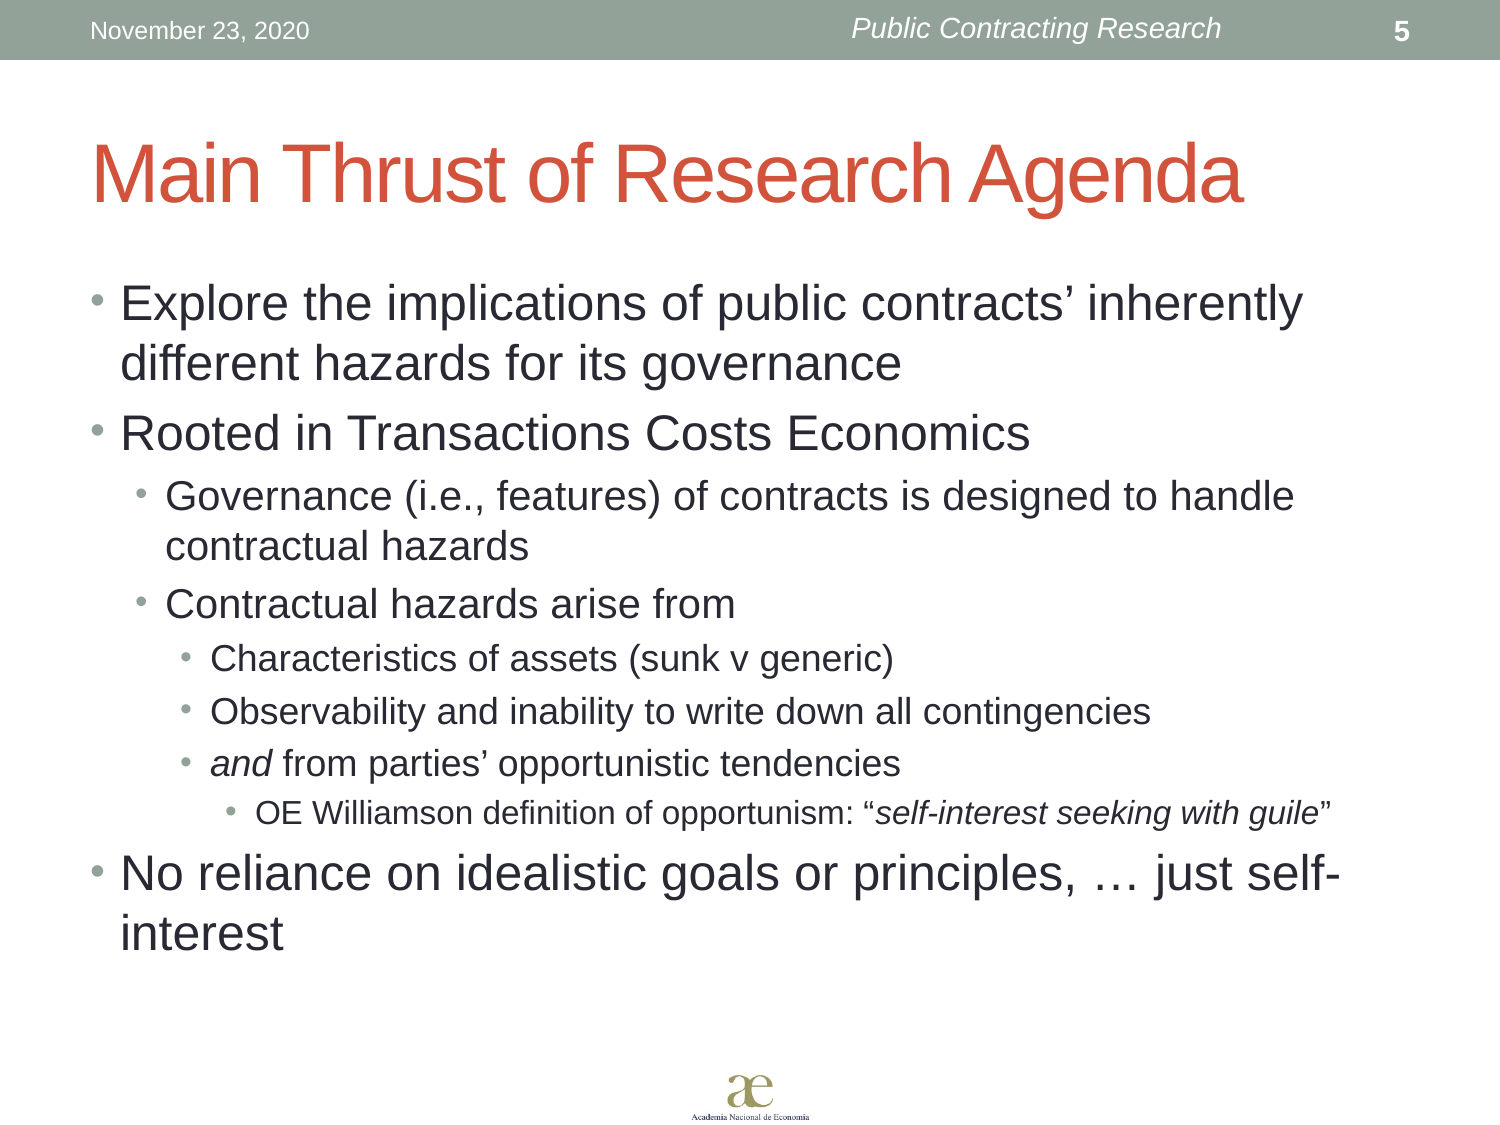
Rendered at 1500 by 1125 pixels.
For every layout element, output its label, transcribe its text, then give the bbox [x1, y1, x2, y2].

picture [682, 1064, 818, 1125]
list Explore the implications of public contracts’ inherently different hazards for its governance Rooted in Transactions Costs Economics Governance (i.e., features) of contracts is designed to handle contractual hazards Contractual hazards arise from Characteristics of assets (sunk v generic) Observability and inability to write down all contingencies and from parties’ opportunistic tendencies OE Williamson definition of opportunism: “self-interest seeking with guile” No reliance on idealistic goals or principles, … just self-interest [75, 262, 1425, 1063]
slide_number 5 [1250, 3, 1425, 57]
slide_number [75, 3, 550, 57]
title Main Thrust of Research Agenda [75, 87, 1425, 250]
